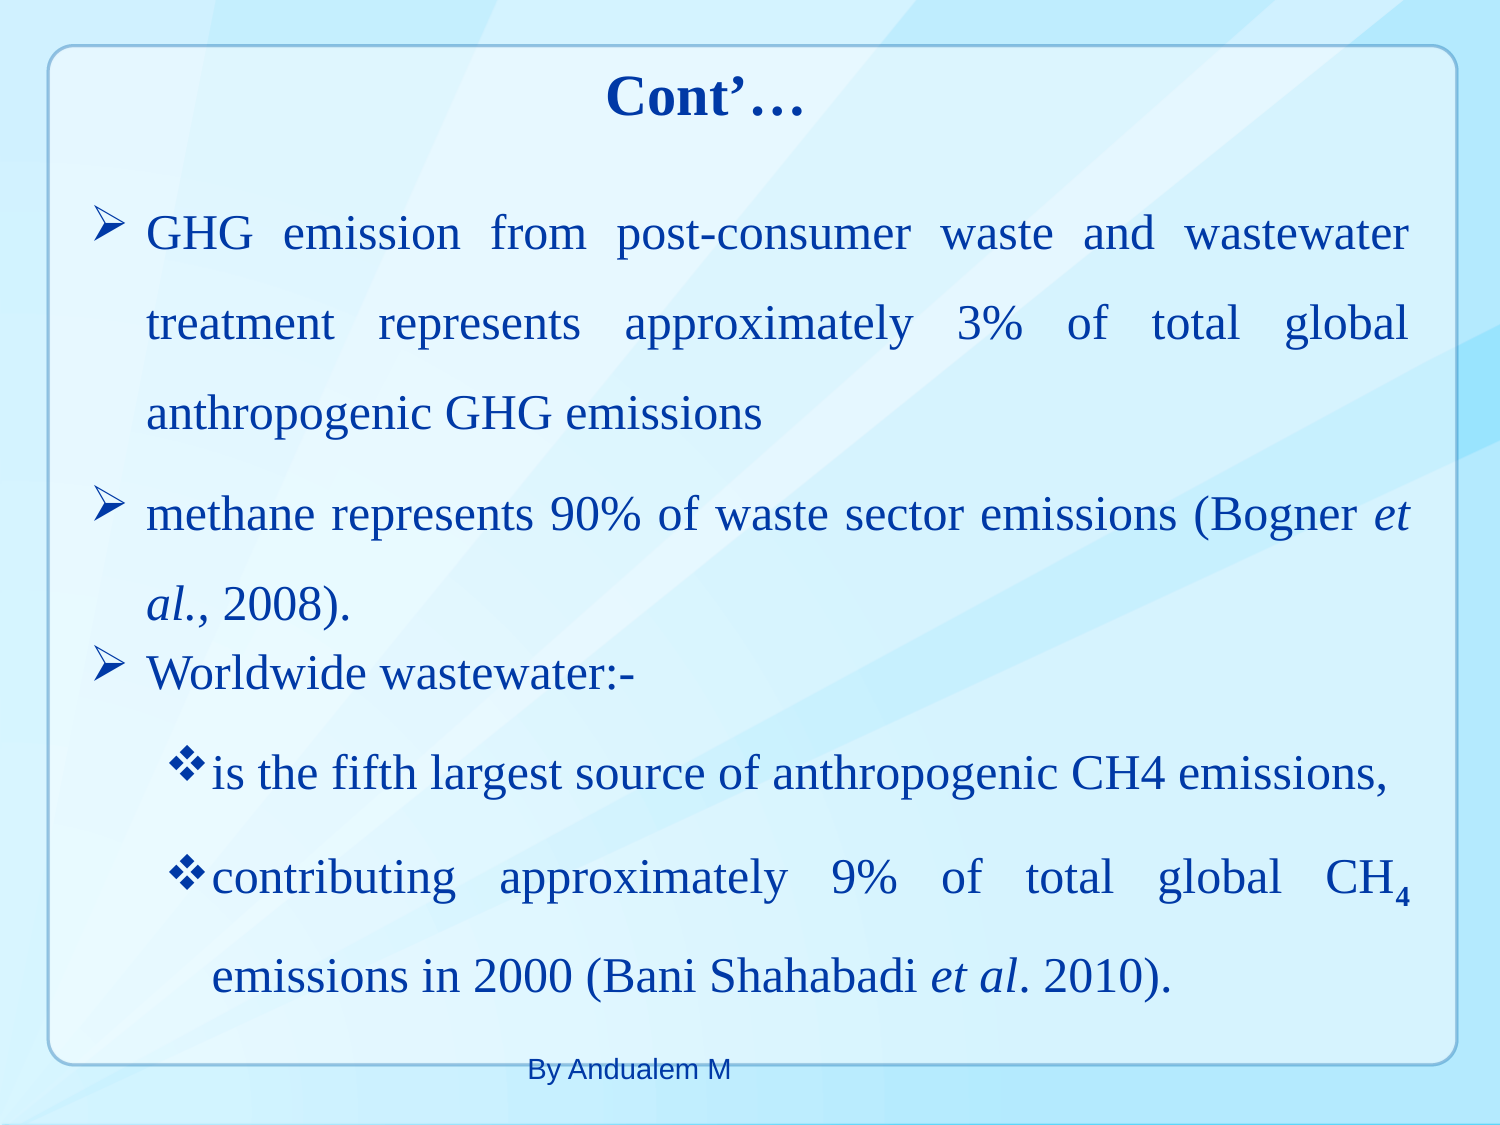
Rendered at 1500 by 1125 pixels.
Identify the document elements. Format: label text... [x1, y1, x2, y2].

title Cont’… [174, 50, 1238, 138]
list GHG emission from post-consumer waste and wastewater treatment represents approximately 3% of total global anthropogenic GHG emissions methane represents 90% of waste sector emissions (Bogner et al., 2008). Worldwide wastewater:- is the fifth largest source of anthropogenic CH4 emissions, contributing approximately 9% of total global CH4 emissions in 2000 (Bani Shahabadi et al. 2010). [75, 162, 1425, 1088]
picture [0, 0, 1500, 1125]
footer By Andualem M [512, 1042, 988, 1103]
